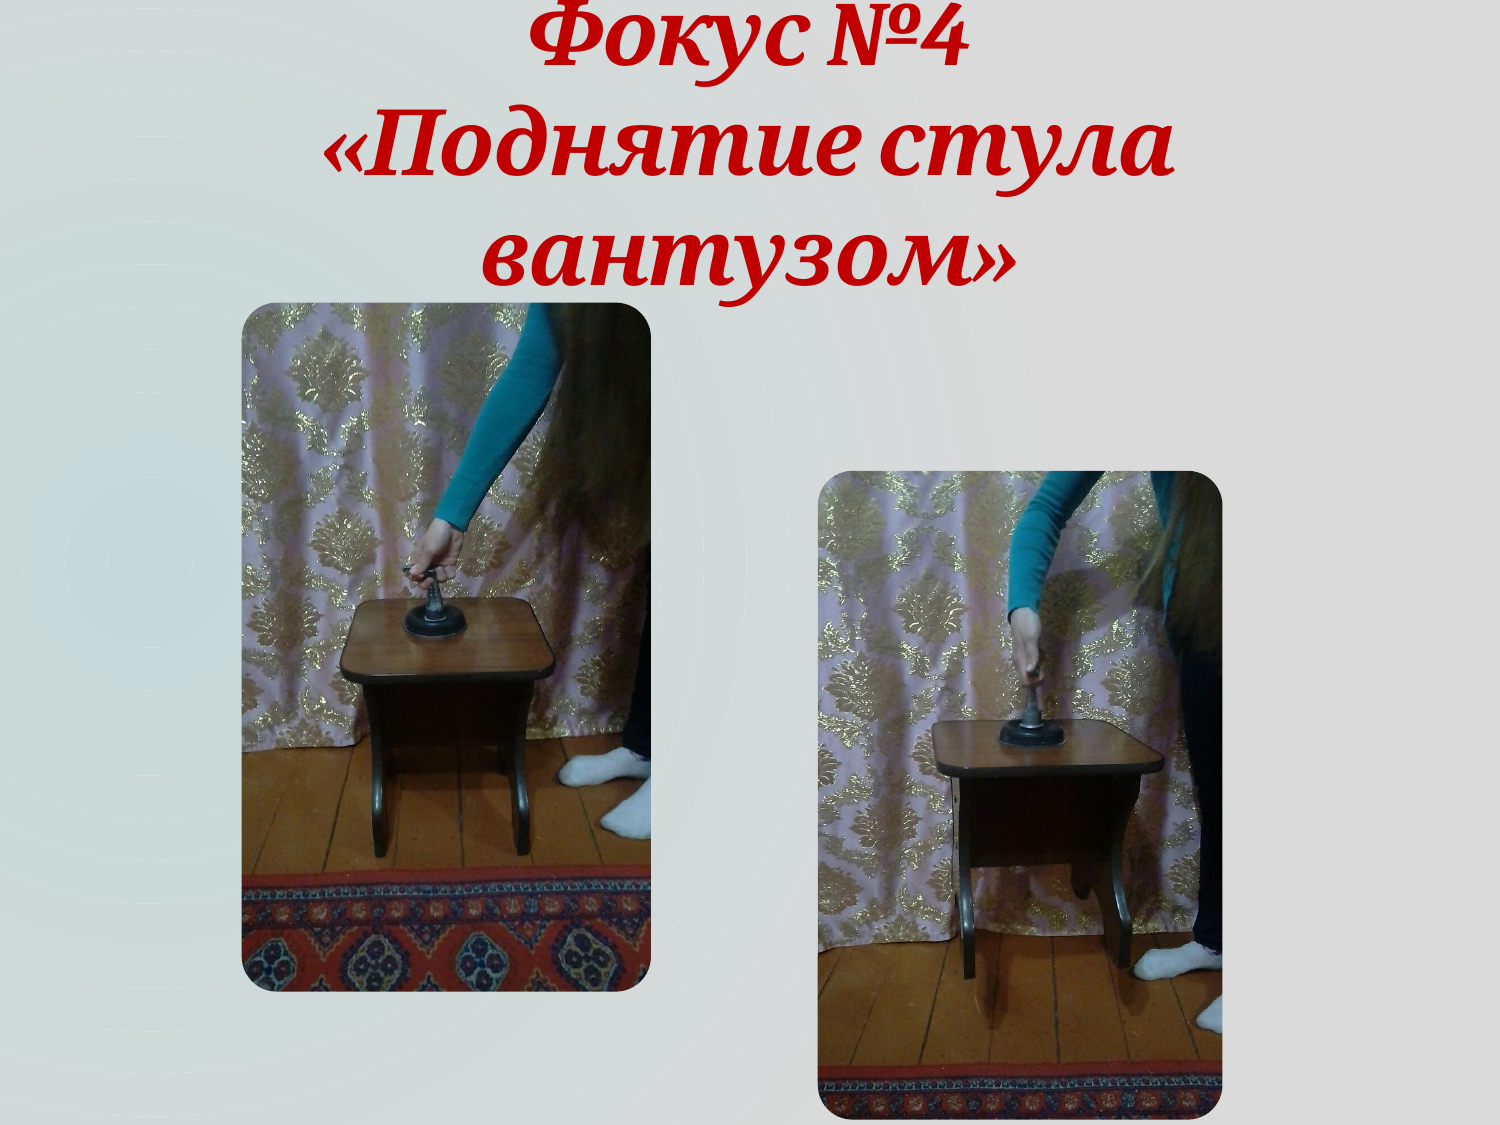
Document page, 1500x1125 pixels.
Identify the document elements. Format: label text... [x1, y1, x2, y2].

picture [817, 470, 1223, 1121]
title Фокус №4 «Поднятие стула вантузом» [75, 45, 1424, 233]
picture [241, 302, 652, 993]
